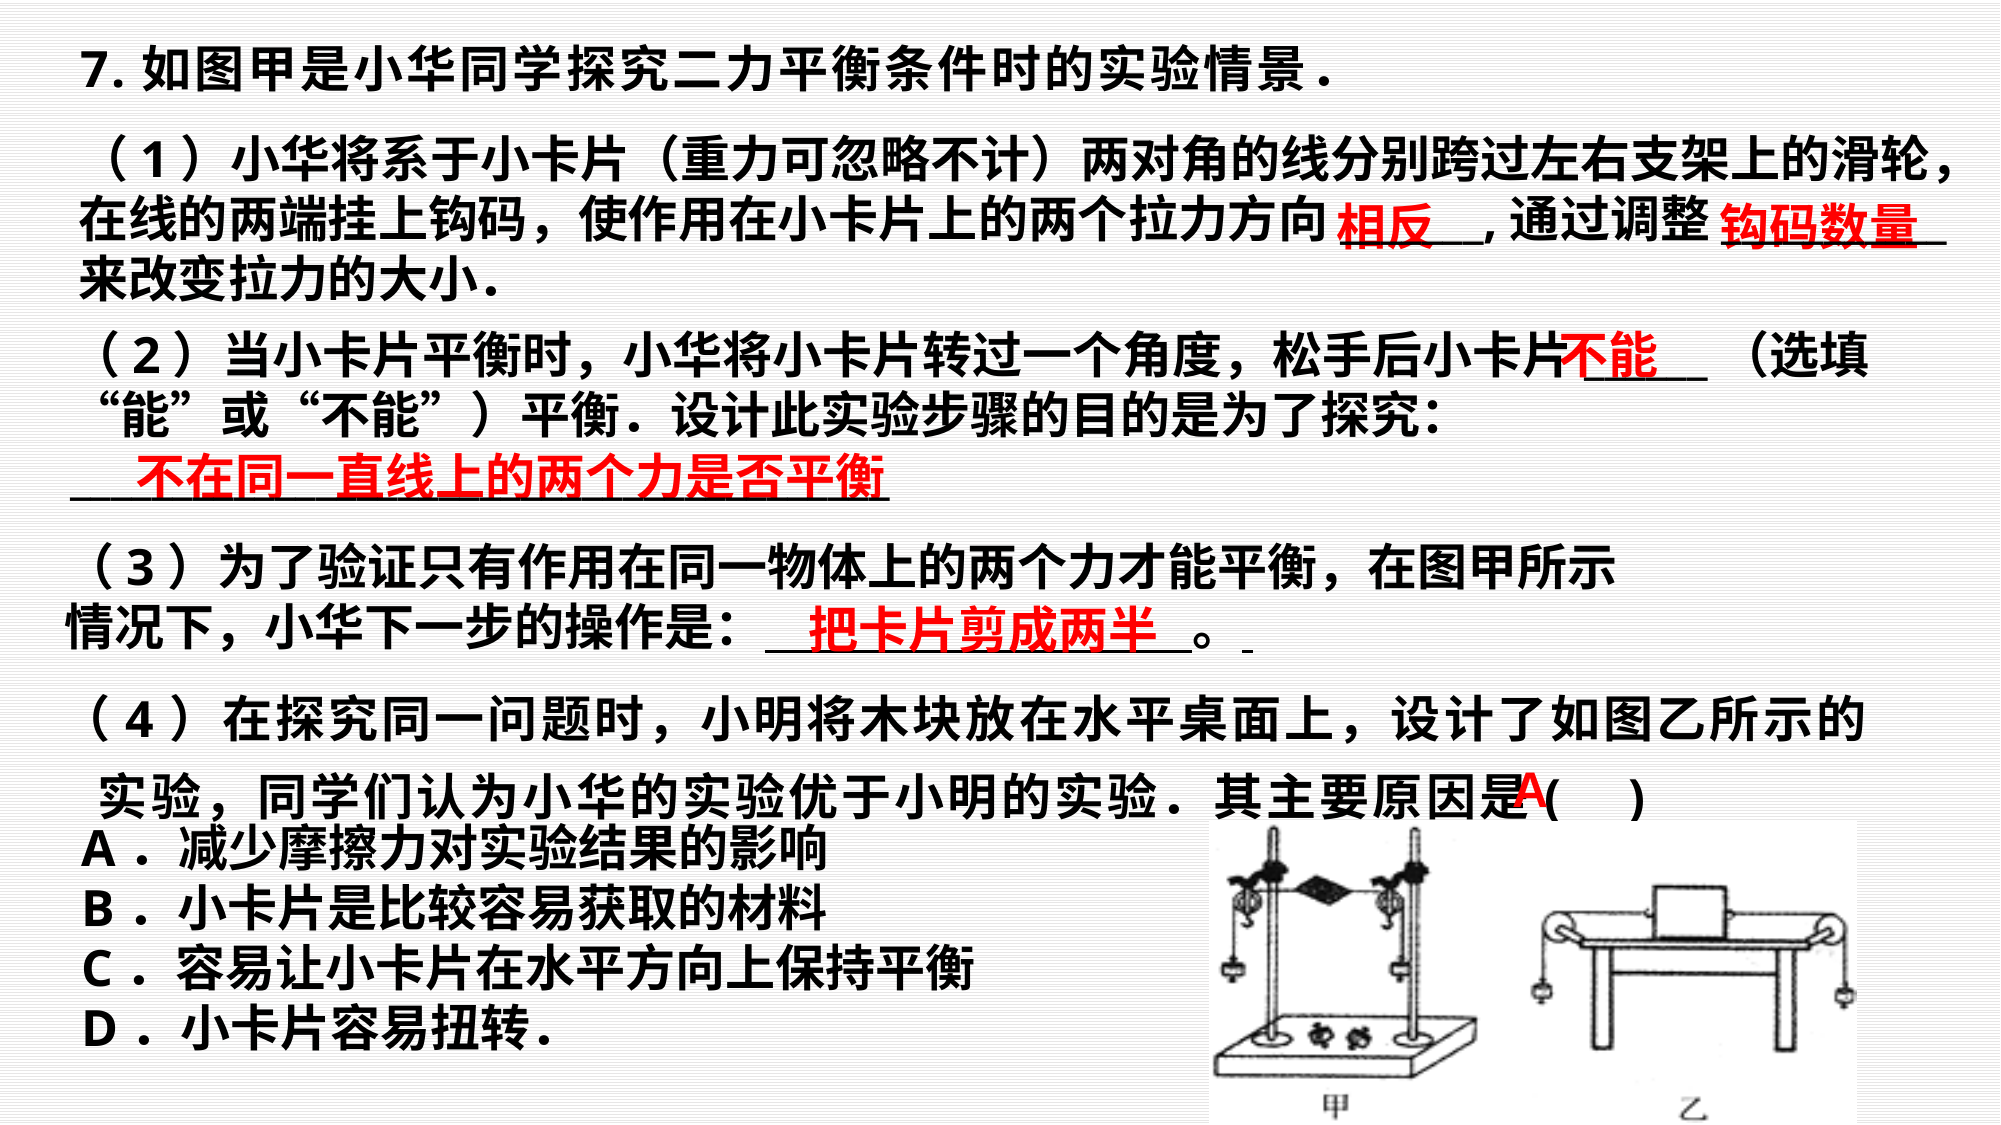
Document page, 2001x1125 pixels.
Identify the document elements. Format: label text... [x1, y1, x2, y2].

text_box （2）当小卡片平衡时，小华将小卡片转过一个角度，松手后小卡片______（选填“能”或“不能”）平衡．设计此实验步骤的目的是为了探究：________________________________________ [55, 316, 1937, 512]
picture [1209, 821, 1857, 1123]
text_box （3）为了验证只有作用在同一物体上的两个力才能平衡，在图甲所示情况下，小华下一步的操作是： 。 [49, 528, 1651, 664]
text_box （1）小华将系于小卡片（重力可忽略不计）两对角的线分别跨过左右支架上的滑轮，在线的两端挂上钩码，使作用在小卡片上的两个拉力方向_______,通过调整___________来改变拉力的大小． [63, 119, 2000, 315]
text_box （4）在探究同一问题时，小明将木块放在水平桌面上，设计了如图乙所示的实验，同学们认为小华的实验优于小明的实验．其主要原因是( ) [43, 669, 1918, 862]
text_box A [1497, 750, 1615, 821]
list 7.如图甲是小华同学探究二力平衡条件时的实验情景． [63, 19, 1564, 119]
text_box 把卡片剪成两半 [794, 591, 1238, 667]
text_box A．减少摩擦力对实验结果的影响 B．小卡片是比较容易获取的材料 C．容易让小卡片在水平方向上保持平衡 D．小卡片容易扭转． [67, 809, 1025, 1064]
